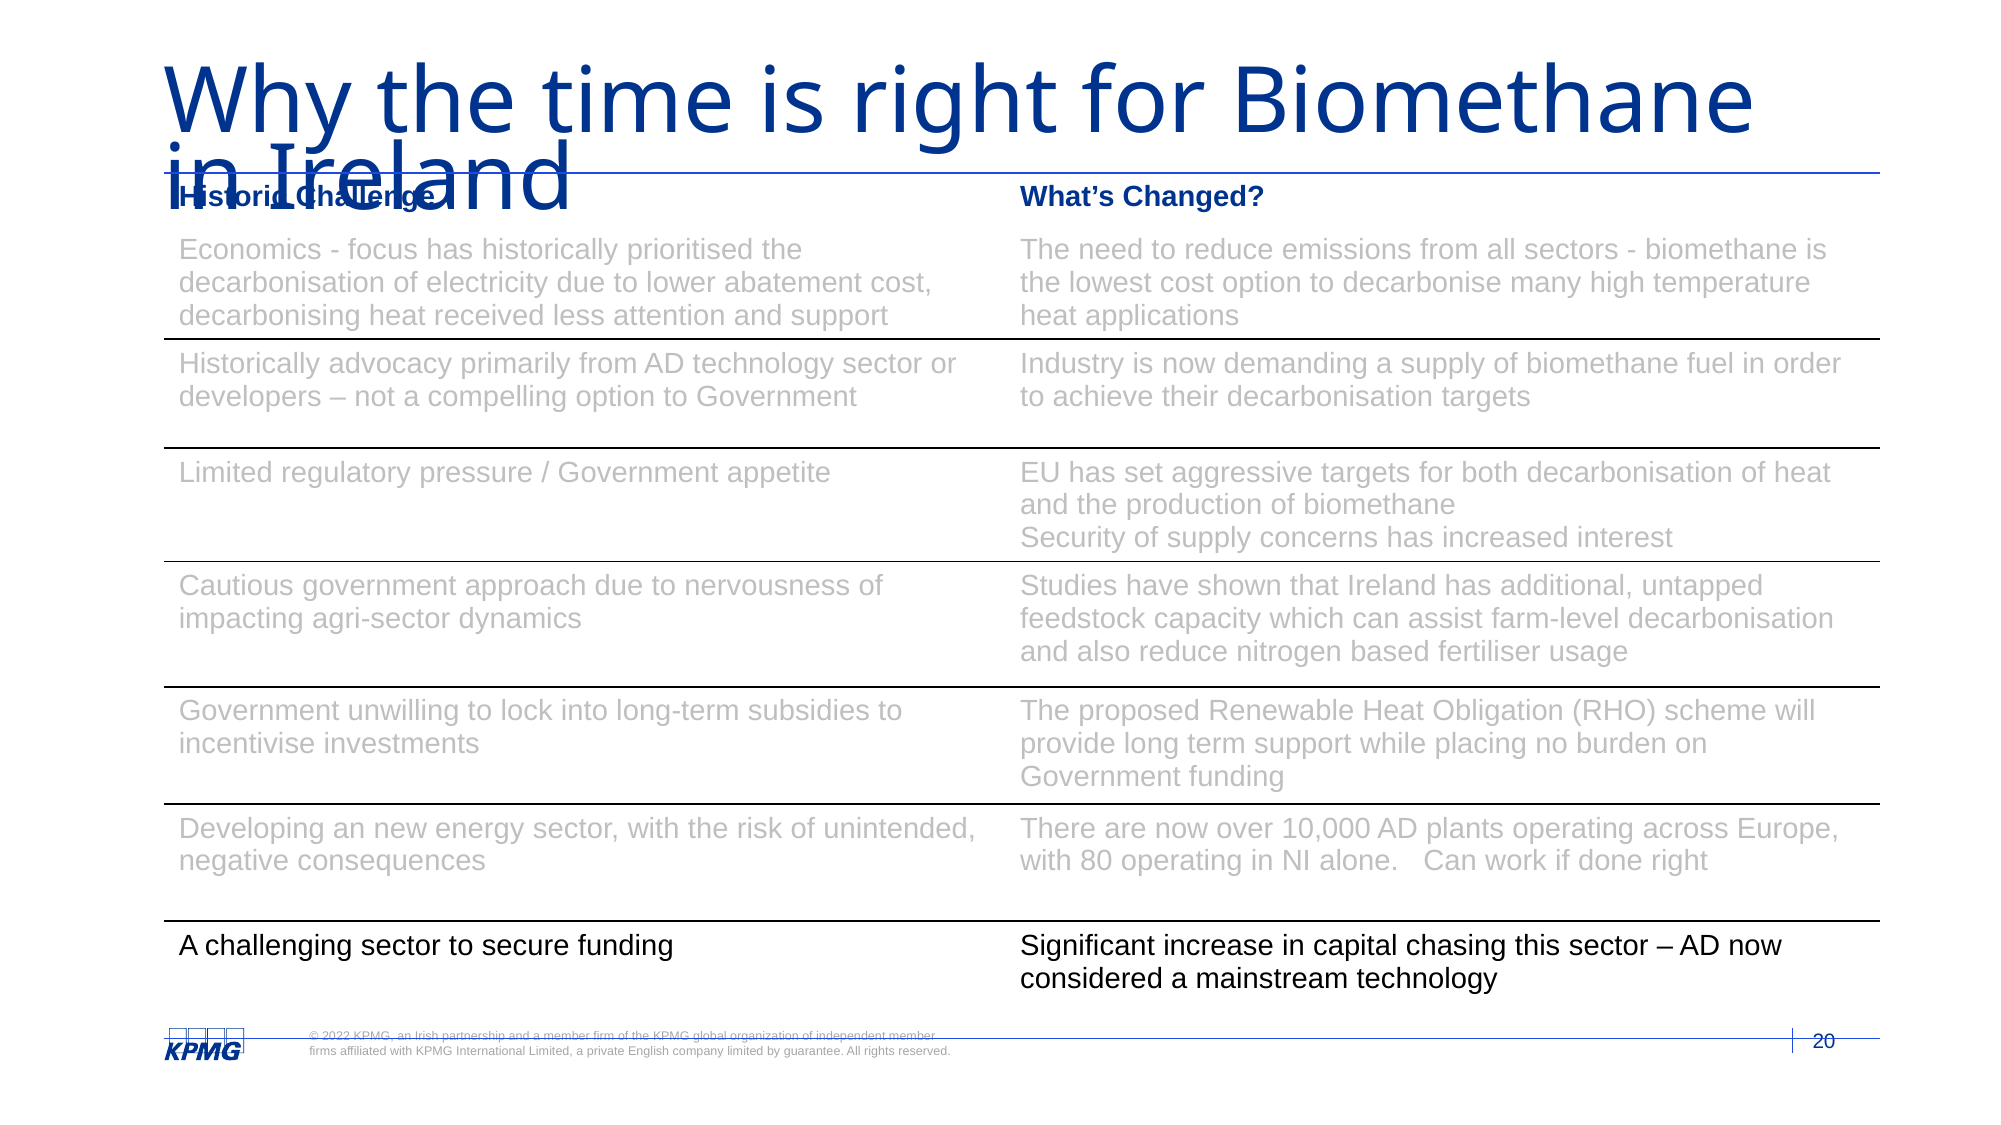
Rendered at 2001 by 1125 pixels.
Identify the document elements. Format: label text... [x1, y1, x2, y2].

table_cell Limited regulatory pressure / Government appetite [164, 449, 1005, 561]
table_cell Industry is now demanding a supply of biomethane fuel in order to achieve their decarbonisation targets [1005, 340, 1880, 447]
table_header Historic Challenge [164, 174, 1005, 226]
table_cell Economics - focus has historically prioritised the decarbonisation of electricity due to lower abatement cost, decarbonising heat received less attention and support [164, 226, 1005, 338]
table_cell The need to reduce emissions from all sectors - biomethane is the lowest cost option to decarbonise many high temperature heat applications [1005, 226, 1880, 338]
table_cell Developing an new energy sector, with the risk of unintended, negative consequences [164, 805, 1005, 920]
table_cell EU has set aggressive targets for both decarbonisation of heat and the production of biomethane Security of supply concerns has increased interest [1005, 449, 1880, 561]
table_cell Studies have shown that Ireland has additional, untapped feedstock capacity which can assist farm-level decarbonisation and also reduce nitrogen based fertiliser usage [1005, 562, 1880, 686]
table_cell A challenging sector to secure funding [164, 922, 1005, 1038]
table_cell Cautious government approach due to nervousness of impacting agri-sector dynamics [164, 562, 1005, 686]
table_cell The proposed Renewable Heat Obligation (RHO) scheme will provide long term support while placing no burden on Government funding [1005, 688, 1880, 803]
table_cell Historically advocacy primarily from AD technology sector or developers – not a compelling option to Government [164, 340, 1005, 447]
table_cell There are now over 10,000 AD plants operating across Europe, with 80 operating in NI alone. Can work if done right [1005, 805, 1880, 920]
table_cell Significant increase in capital chasing this sector – AD now considered a mainstream technology [1005, 922, 1880, 1038]
table_cell Government unwilling to lock into long-term subsidies to incentivise investments [164, 688, 1005, 803]
title Why the time is right for Biomethane in Ireland [163, 70, 1837, 159]
table_header What’s Changed? [1005, 174, 1880, 226]
